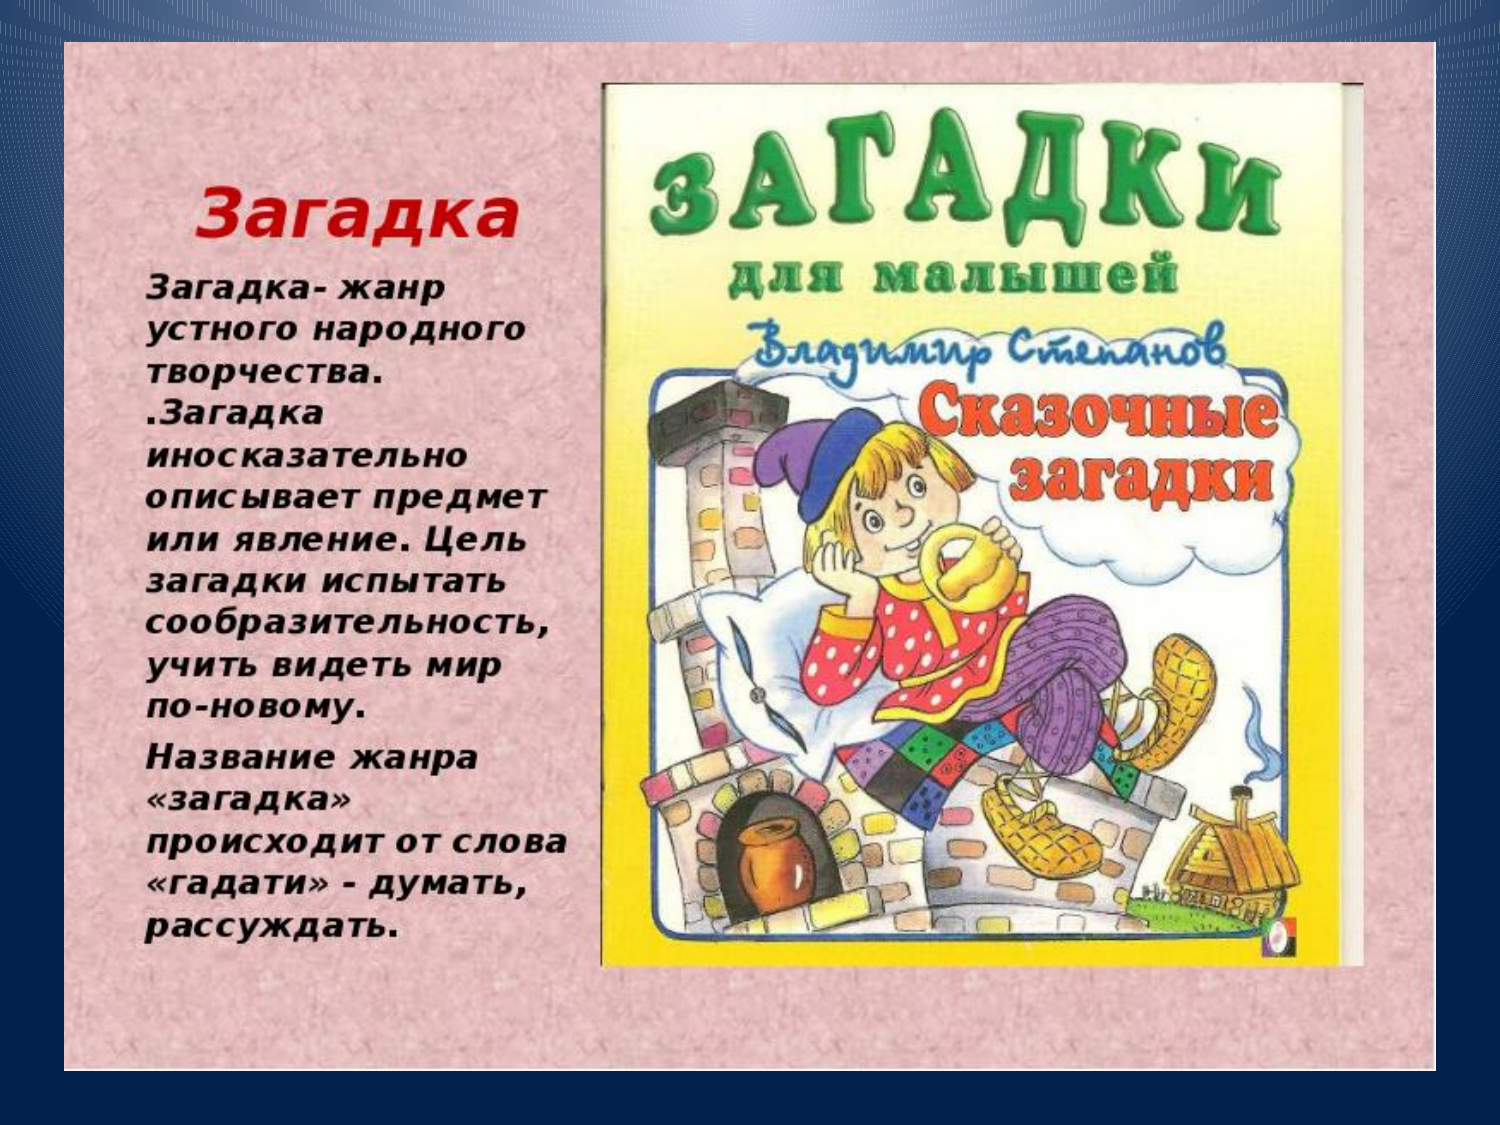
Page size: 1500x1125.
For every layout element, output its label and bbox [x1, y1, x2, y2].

picture [64, 42, 1436, 1071]
